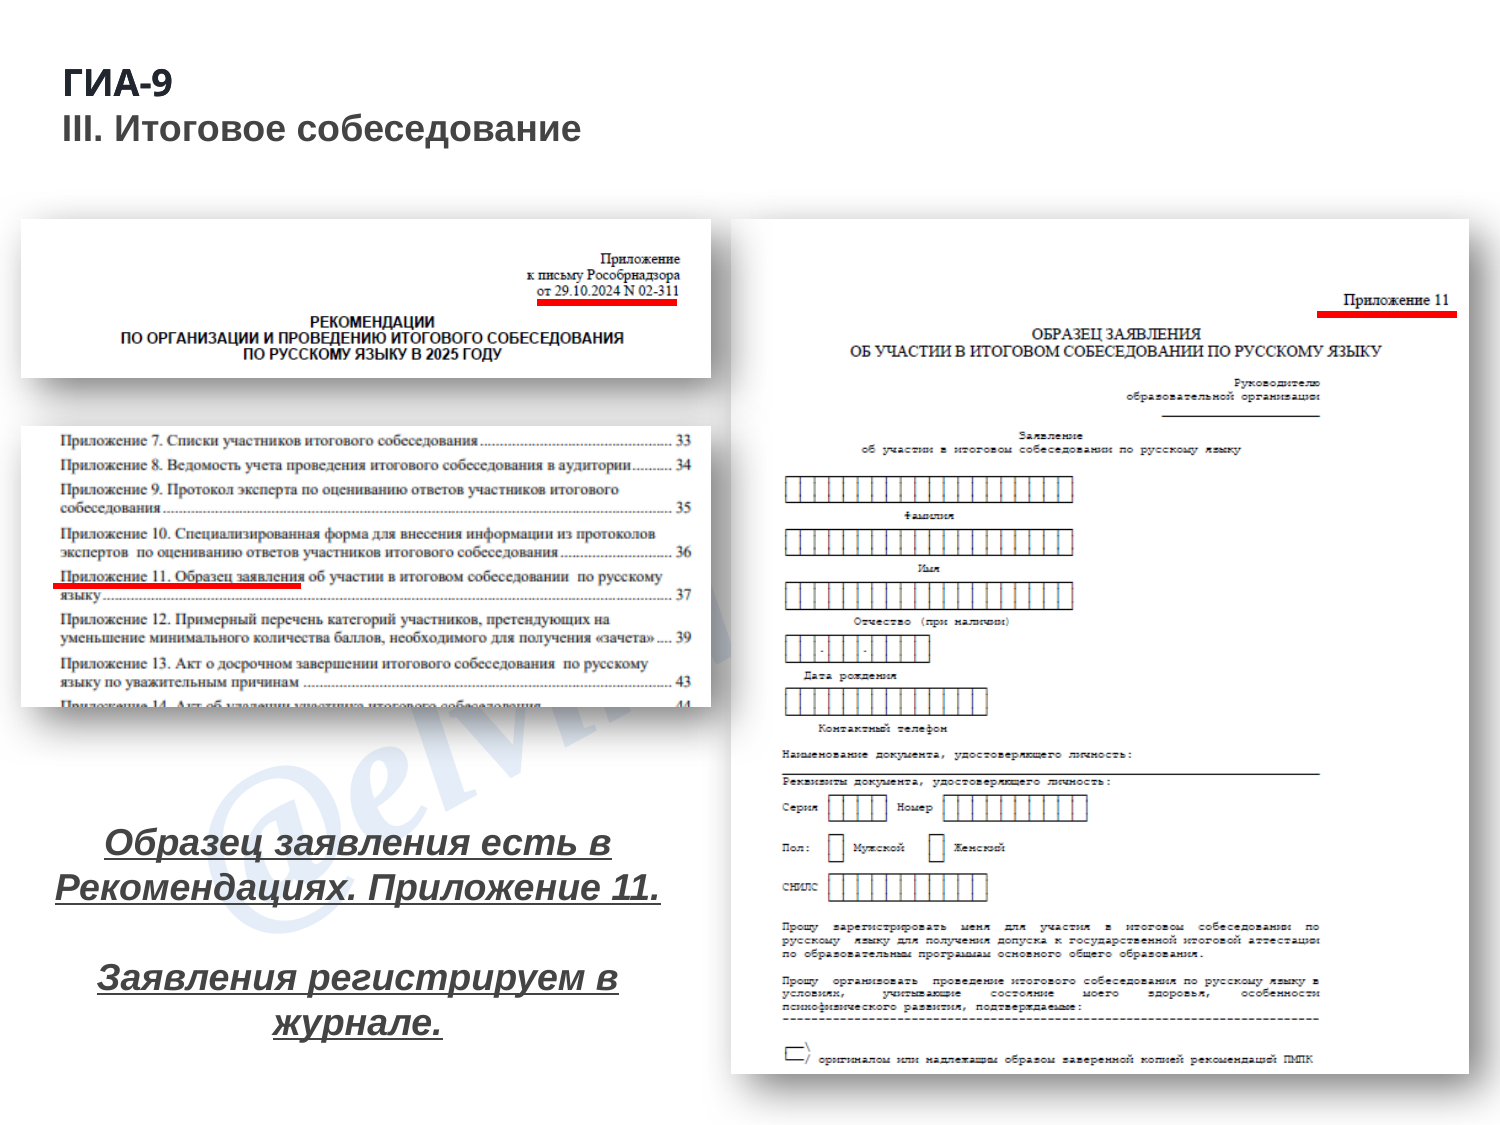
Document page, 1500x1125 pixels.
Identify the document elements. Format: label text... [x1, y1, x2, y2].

text_box ГИА-9 III. Итоговое собеседование [47, 51, 1477, 157]
picture [731, 219, 1470, 1074]
text_box Образец заявления есть в Рекомендациях. Приложение 11. Заявления регистрируем в журнале. [21, 810, 695, 1051]
picture [20, 425, 712, 707]
picture [20, 219, 712, 378]
